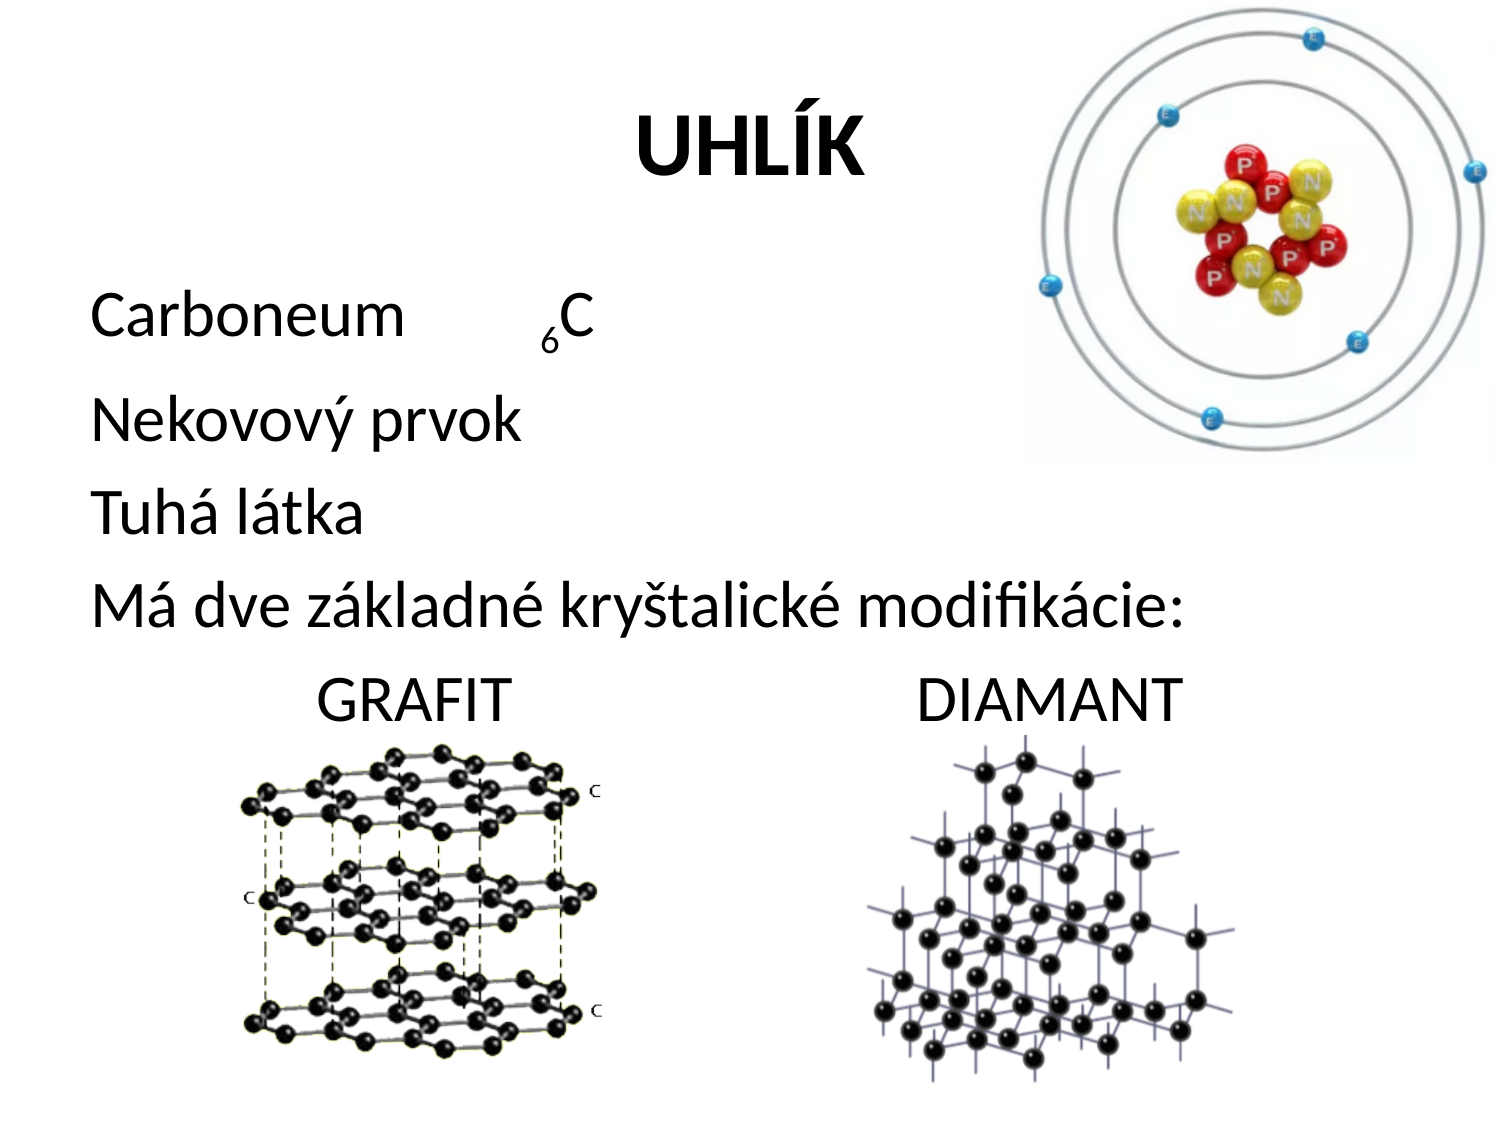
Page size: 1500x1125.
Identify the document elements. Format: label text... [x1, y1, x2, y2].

picture [1006, 0, 1495, 480]
list Carboneum 6C Nekovový prvok Tuhá látka Má dve základné kryštalické modifikácie: GRAFIT DIAMANT [75, 262, 1425, 1005]
picture [229, 727, 607, 1069]
title UHLÍK [75, 45, 1001, 233]
picture [843, 735, 1247, 1097]
